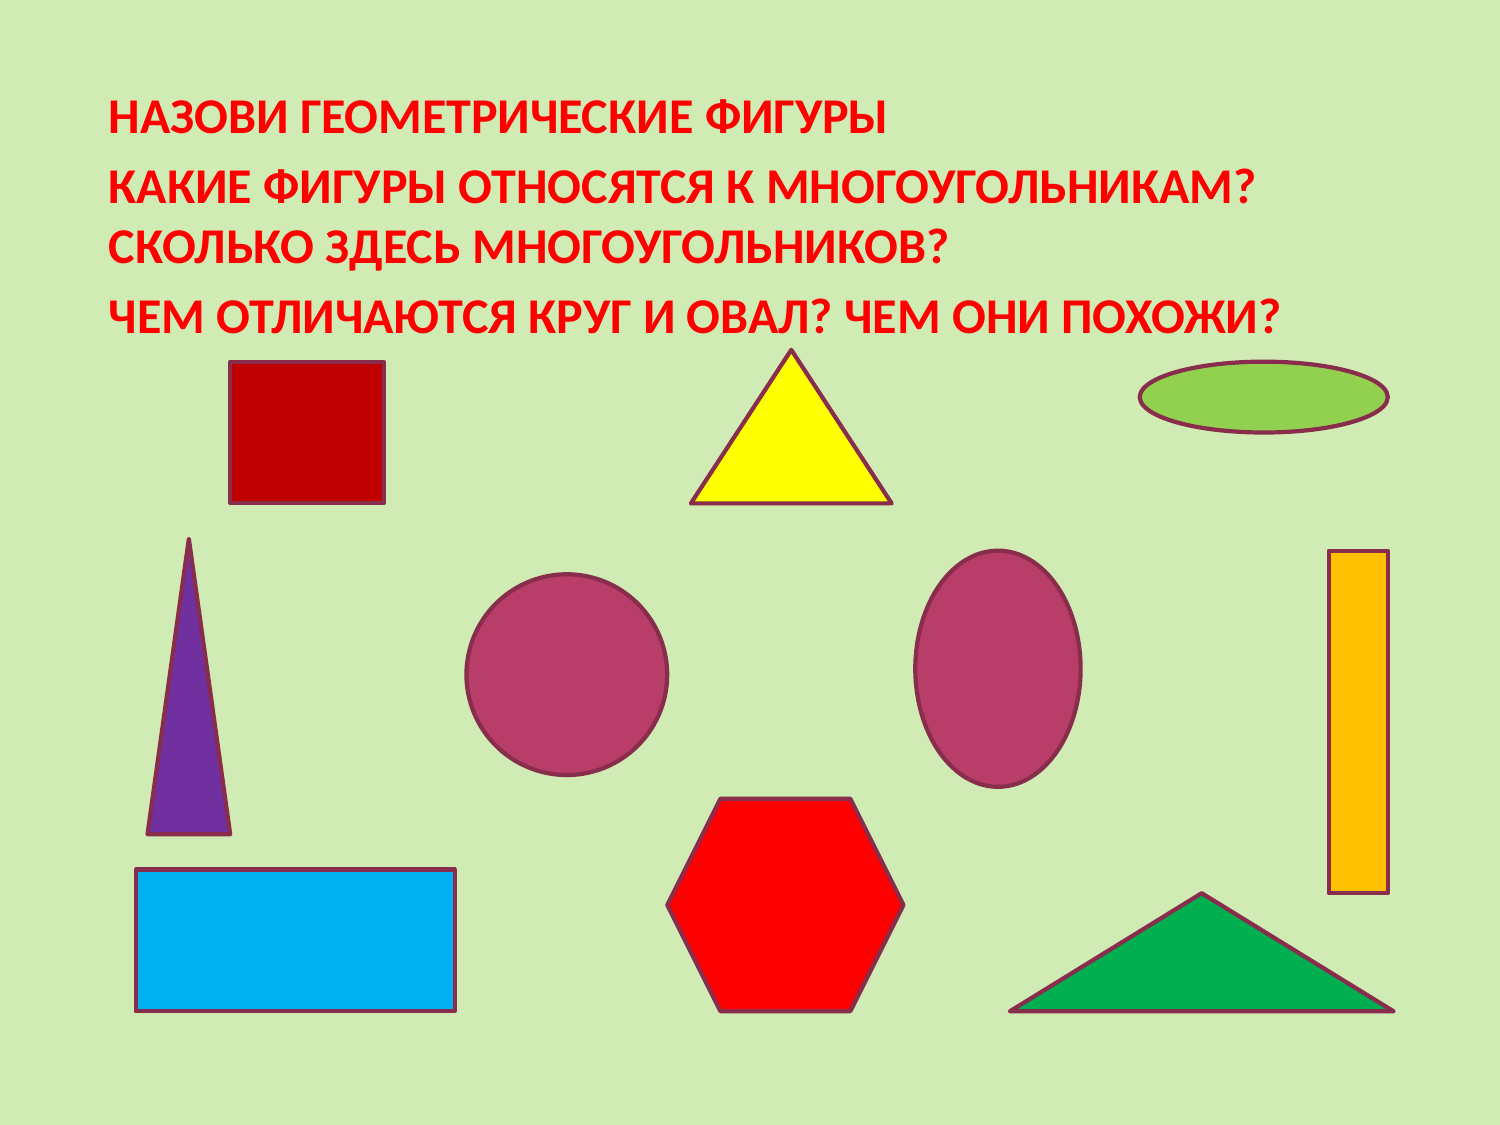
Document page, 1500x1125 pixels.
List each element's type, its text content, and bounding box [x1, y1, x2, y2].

text_box [665, 796, 906, 1014]
text_box [1137, 359, 1390, 435]
text_box [228, 360, 386, 505]
text_box [145, 536, 233, 837]
text_box [1327, 549, 1390, 895]
text_box [134, 867, 457, 1013]
text_box [913, 548, 1083, 789]
text_box [1007, 891, 1396, 1014]
list НАЗОВИ ГЕОМЕТРИЧЕСКИЕ ФИГУРЫ КАКИЕ ФИГУРЫ ОТНОСЯТСЯ К МНОГОУГОЛЬНИКАМ? СКОЛЬКО ЗДЕСЬ МНОГОУГОЛЬНИКОВ? ЧЕМ ОТЛИЧАЮТСЯ КРУГ И ОВАЛ? ЧЕМ ОНИ ПОХОЖИ? [93, 35, 1400, 352]
text_box [689, 347, 894, 506]
text_box [464, 572, 670, 778]
